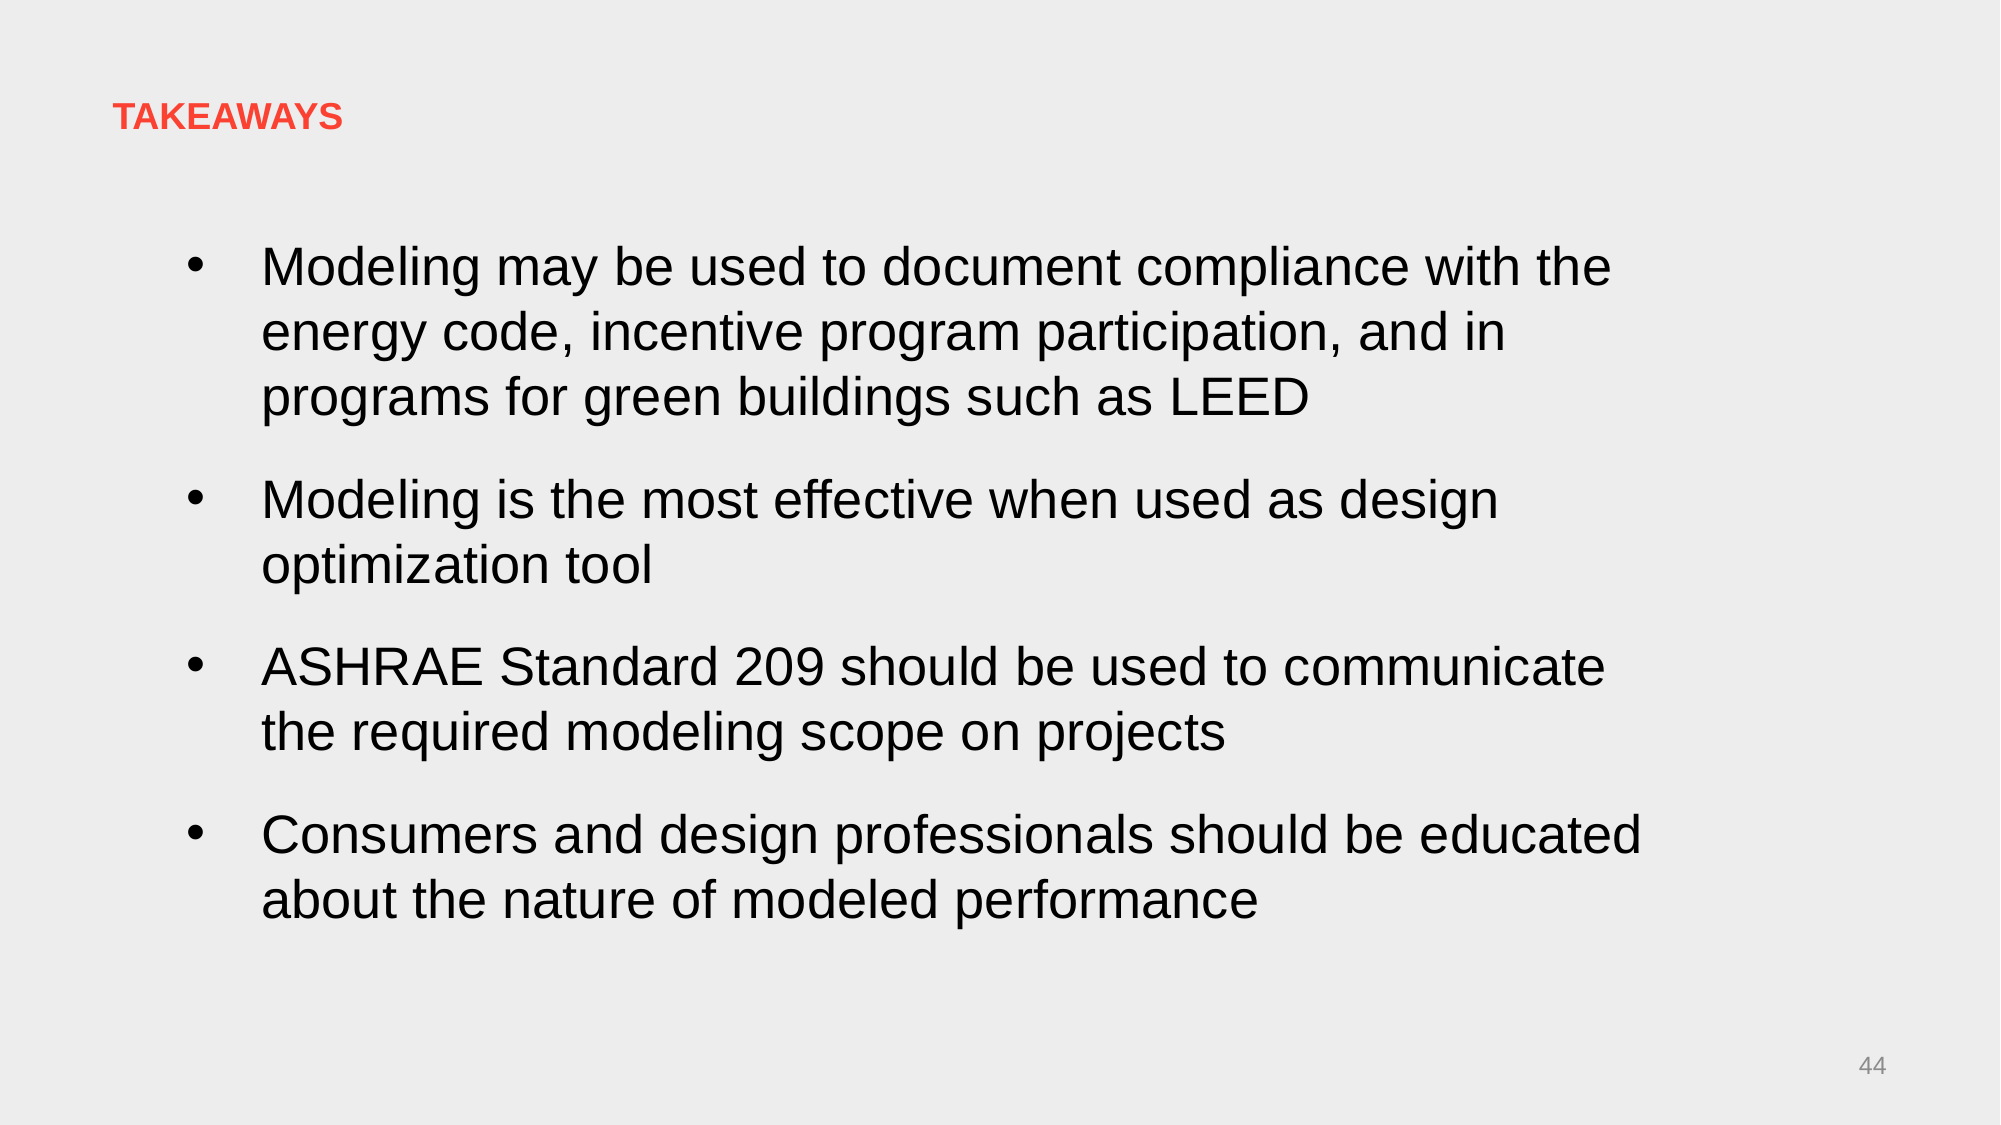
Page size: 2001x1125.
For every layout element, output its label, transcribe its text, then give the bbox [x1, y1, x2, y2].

list Modeling may be used to document compliance with the energy code, incentive program participation, and in programs for green buildings such as LEED Modeling is the most effective when used as design optimization tool ASHRAE Standard 209 should be used to communicate the required modeling scope on projects Consumers and design professionals should be educated about the nature of modeled performance [186, 231, 1697, 807]
title Takeaways [112, 112, 1000, 146]
slide_number 44 [1436, 1042, 1887, 1103]
